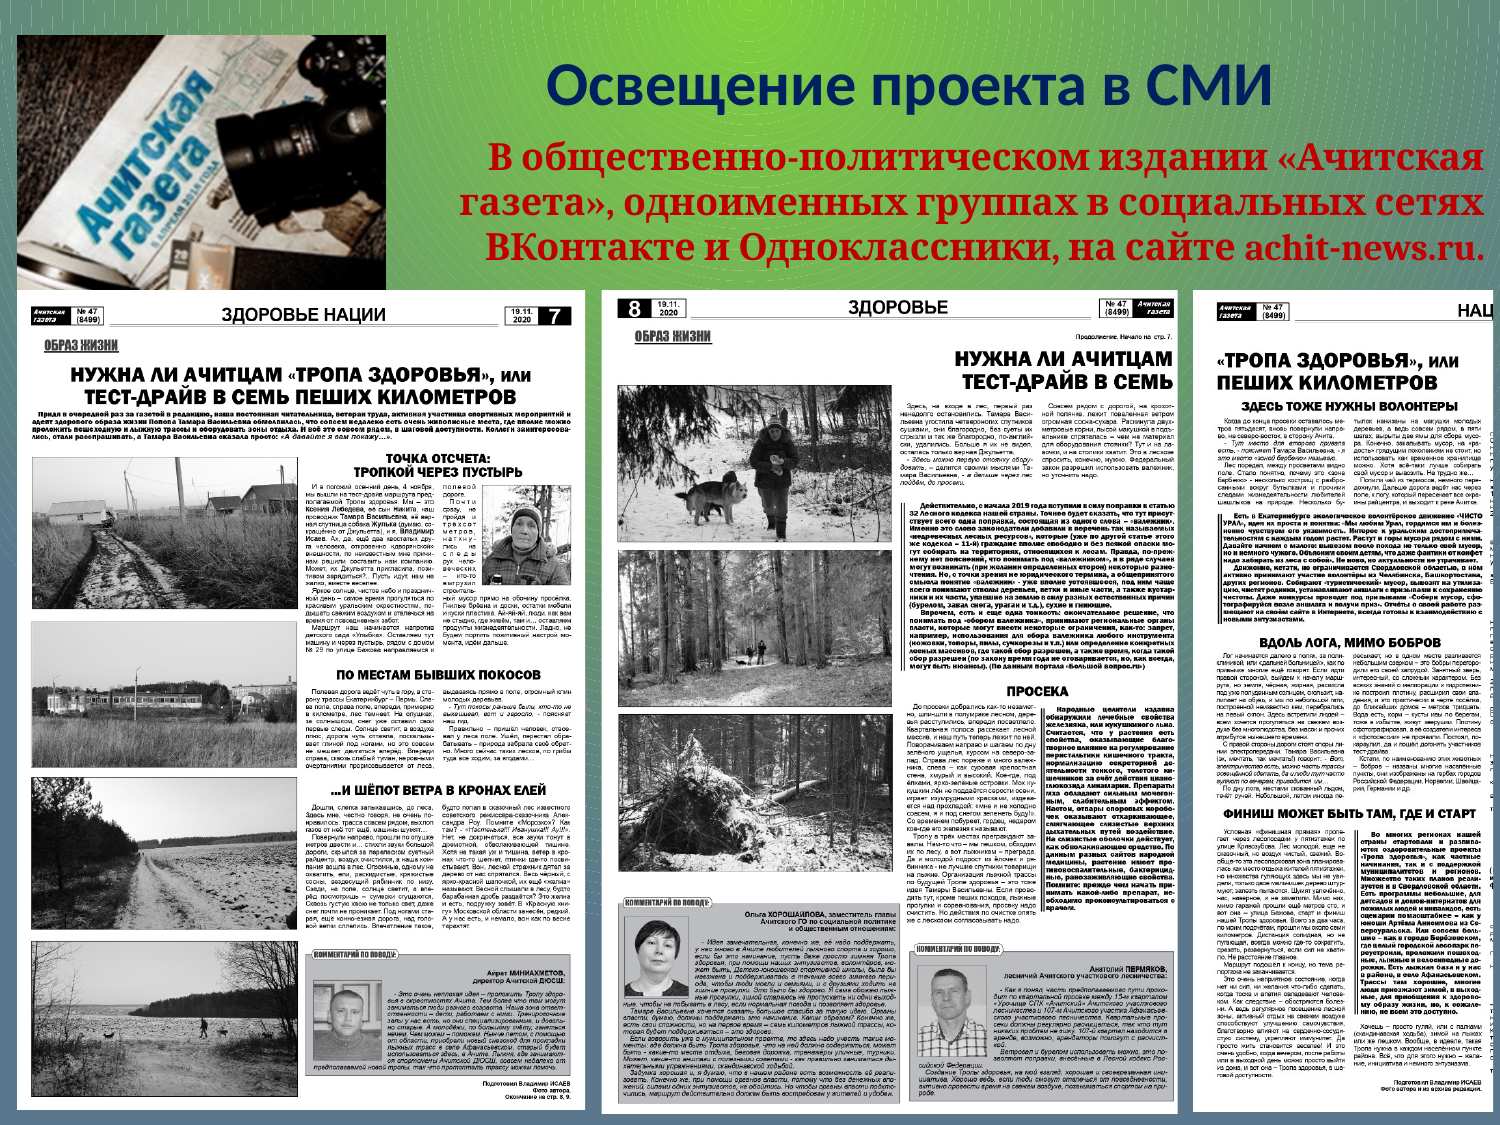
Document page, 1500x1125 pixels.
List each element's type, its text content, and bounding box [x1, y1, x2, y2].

picture [601, 290, 1178, 1114]
text_box Освещение проекта в СМИ [388, 35, 1493, 125]
subtitle Вставка фото со страниц газеты [590, 637, 596, 740]
text_box В общественно-политическом издании «Ачитская газета», одноименных группах в социальных сетях ВКонтакте и Одноклассники, на сайте achit-news.ru. [391, 125, 1500, 276]
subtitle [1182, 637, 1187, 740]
picture [1192, 290, 1494, 1113]
picture [16, 35, 586, 1111]
